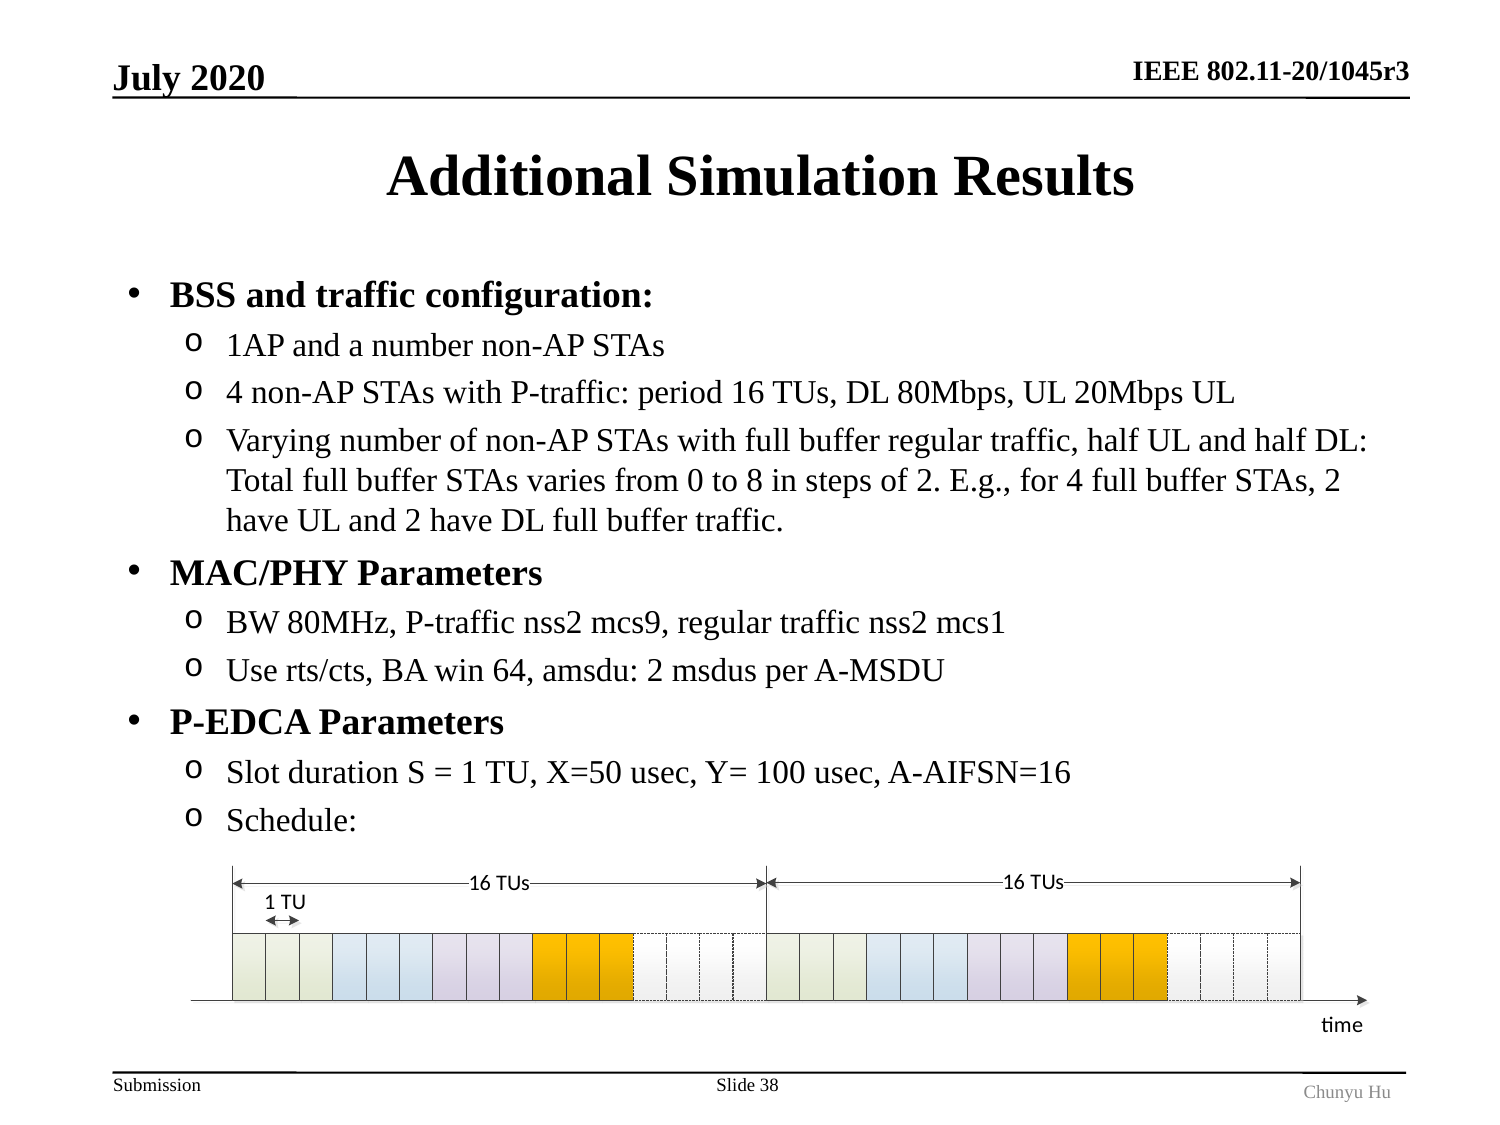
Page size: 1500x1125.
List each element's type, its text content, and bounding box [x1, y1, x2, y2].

title Additional Simulation Results [112, 97, 1411, 248]
list BSS and traffic configuration: 1AP and a number non-AP STAs 4 non-AP STAs with P-traffic: period 16 TUs, DL 80Mbps, UL 20Mbps UL Varying number of non-AP STAs with full buffer regular traffic, half UL and half DL: Total full buffer STAs varies from 0 to 8 in steps of 2. E.g., for 4 full buffer STAs, 2 have UL and 2 have DL full buffer traffic. MAC/PHY Parameters BW 80MHz, P-traffic nss2 mcs9, regular traffic nss2 mcs1 Use rts/cts, BA win 64, amsdu: 2 msdus per A-MSDU P-EDCA Parameters Slot duration S = 1 TU, X=50 usec, Y= 100 usec, A-AIFSN=16 Schedule: [112, 262, 1411, 1073]
footer Chunyu Hu [877, 1072, 1407, 1110]
slide_number Slide 38 [702, 1072, 793, 1111]
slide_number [112, 52, 563, 90]
picture [187, 859, 1376, 1051]
